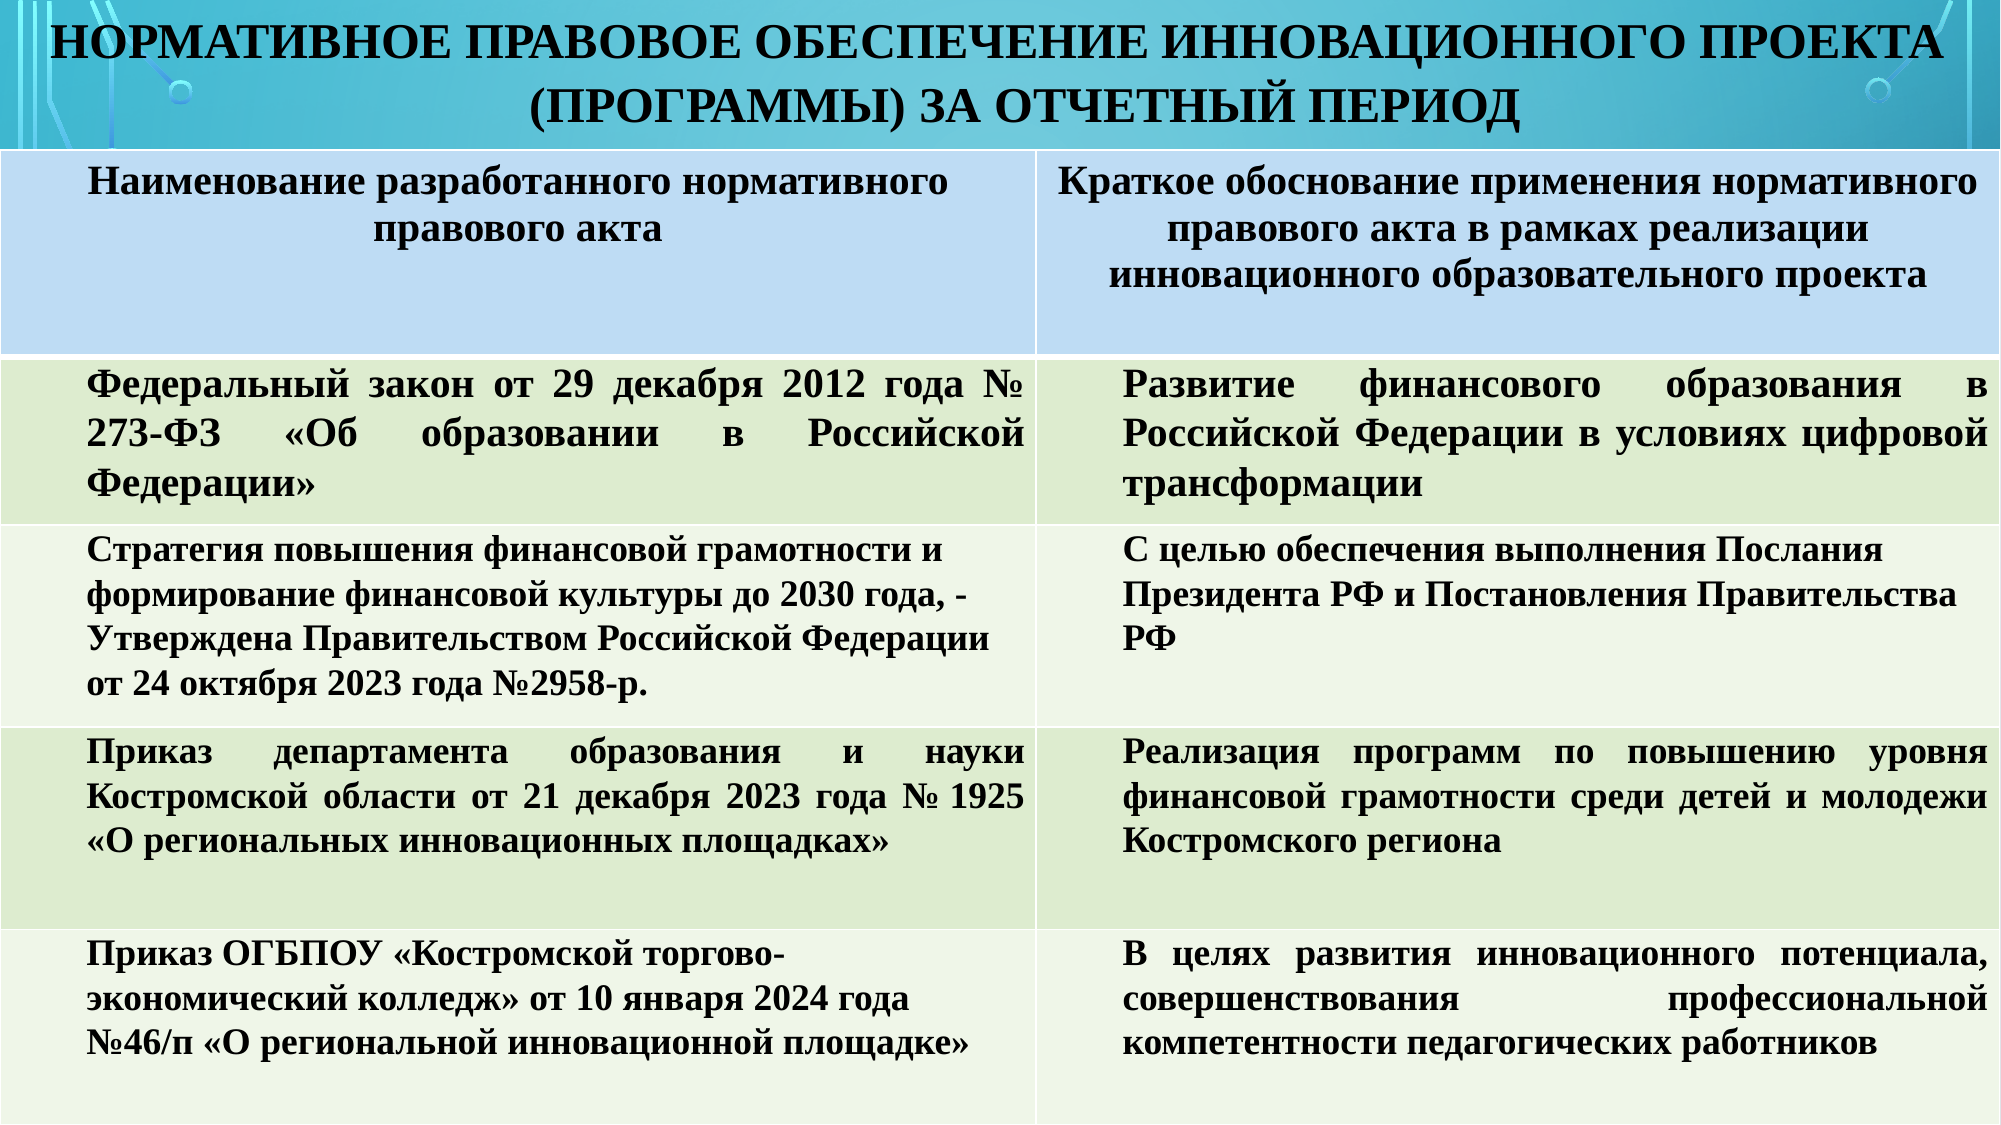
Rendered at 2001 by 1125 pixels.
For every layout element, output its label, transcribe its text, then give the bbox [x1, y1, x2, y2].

table_header Краткое обоснование применения нормативного правового акта в рамках реализации инновационного образовательного проекта [1037, 151, 1999, 354]
table_cell Приказ ОГБПОУ «Костромской торгово-экономический колледж» от 10 января 2024 года №46/п «О региональной инновационной площадке» [1, 930, 1035, 1124]
table_cell В целях развития инновационного потенциала, совершенствования профессиональной компетентности педагогических работников [1037, 930, 1999, 1124]
table_cell Реализация программ по повышению уровня финансовой грамотности среди детей и молодежи Костромского региона [1037, 728, 1999, 929]
table_cell Приказ департамента образования и науки Костромской области от 21 декабря 2023 года № 1925 «О региональных инновационных площадках» [1, 728, 1035, 929]
title Нормативное правовое обеспечение инновационного проекта (программы) за отчетный период [27, 12, 1969, 149]
table_cell Развитие финансового образования в Российской Федерации в условиях цифровой трансформации [1037, 360, 1999, 524]
table_cell Стратегия повышения финансовой грамотности и формирование финансовой культуры до 2030 года, -Утверждена Правительством Российской Федерации от 24 октября 2023 года №2958-р. [1, 526, 1035, 726]
table_cell С целью обеспечения выполнения Послания Президента РФ и Постановления Правительства РФ [1037, 526, 1999, 726]
table_header Наименование разработанного нормативного правового акта [1, 151, 1035, 354]
table_cell Федеральный закон от 29 декабря 2012 года № 273-ФЗ «Об образовании в Российской Федерации» [1, 360, 1035, 524]
